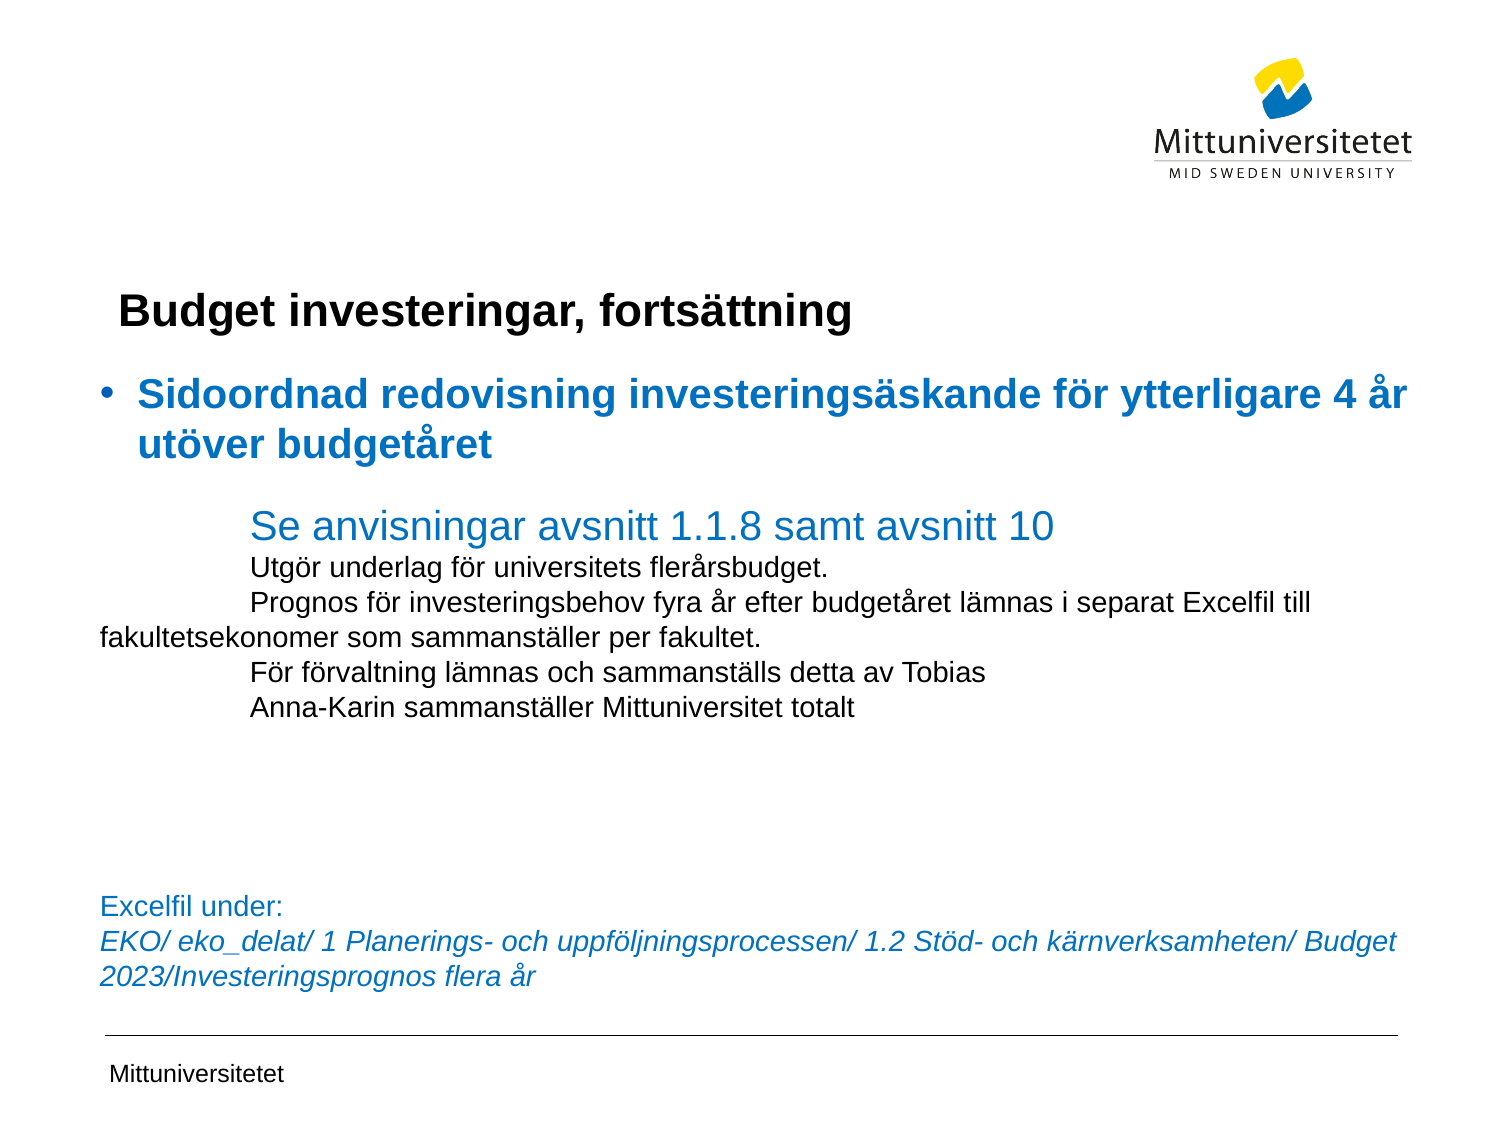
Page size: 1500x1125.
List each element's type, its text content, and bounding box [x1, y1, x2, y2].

list Sidoordnad redovisning investeringsäskande för ytterligare 4 år utöver budgetåret Se anvisningar avsnitt 1.1.8 samt avsnitt 10 Utgör underlag för universitets flerårsbudget. Prognos för investeringsbehov fyra år efter budgetåret lämnas i separat Excelfil till fakultetsekonomer som sammanställer per fakultet. För förvaltning lämnas och sammanställs detta av Tobias Anna-Karin sammanställer Mittuniversitet totalt Excelfil under: EKO/ eko_delat/ 1 Planerings- och uppföljningsprocessen/ 1.2 Stöd- och kärnverksamheten/ Budget 2023/Investeringsprognos flera år [84, 359, 1492, 997]
picture [1154, 58, 1412, 178]
title Budget investeringar, fortsättning [103, 252, 1402, 359]
